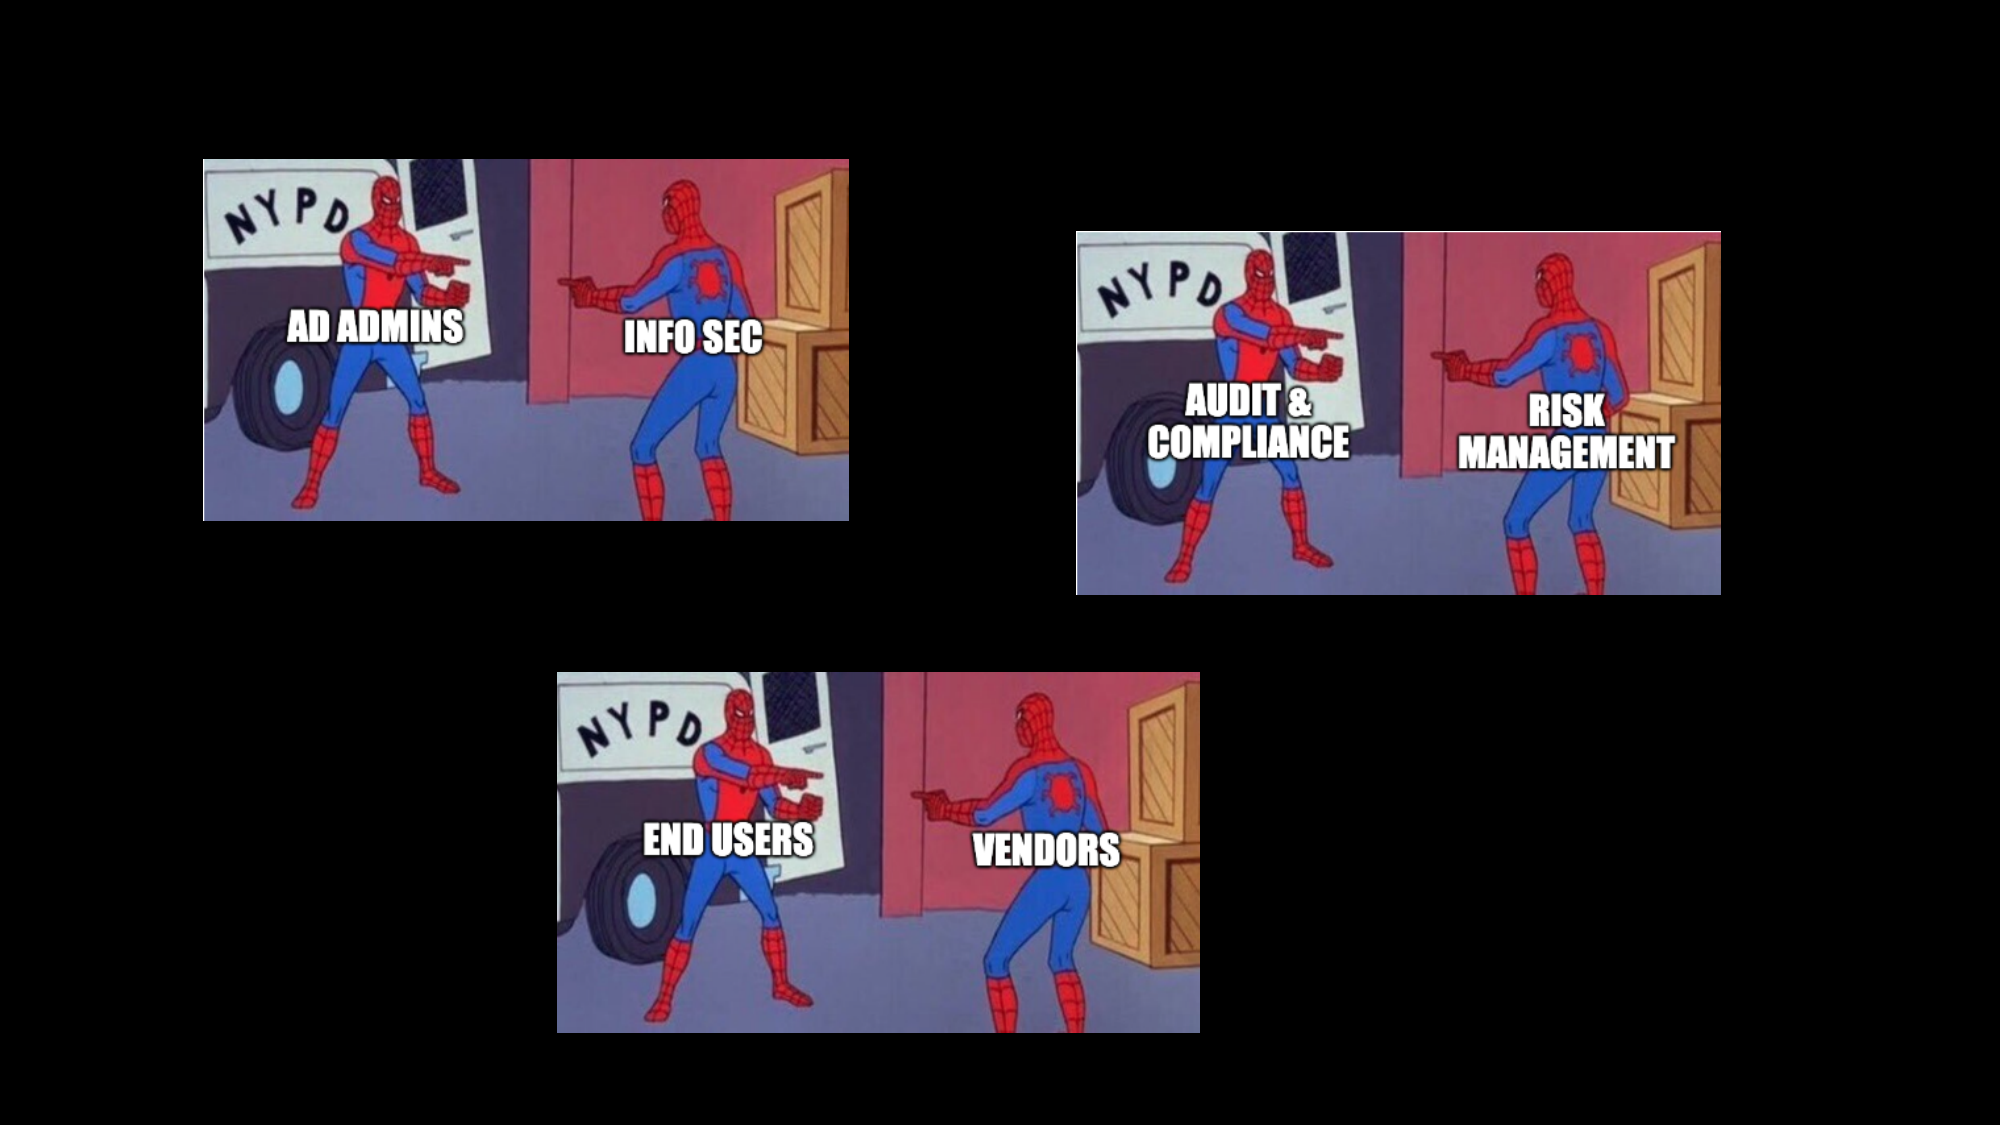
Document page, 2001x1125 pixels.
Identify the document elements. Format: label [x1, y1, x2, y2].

picture [557, 672, 1200, 1033]
picture [203, 159, 849, 521]
picture [1076, 231, 1721, 595]
